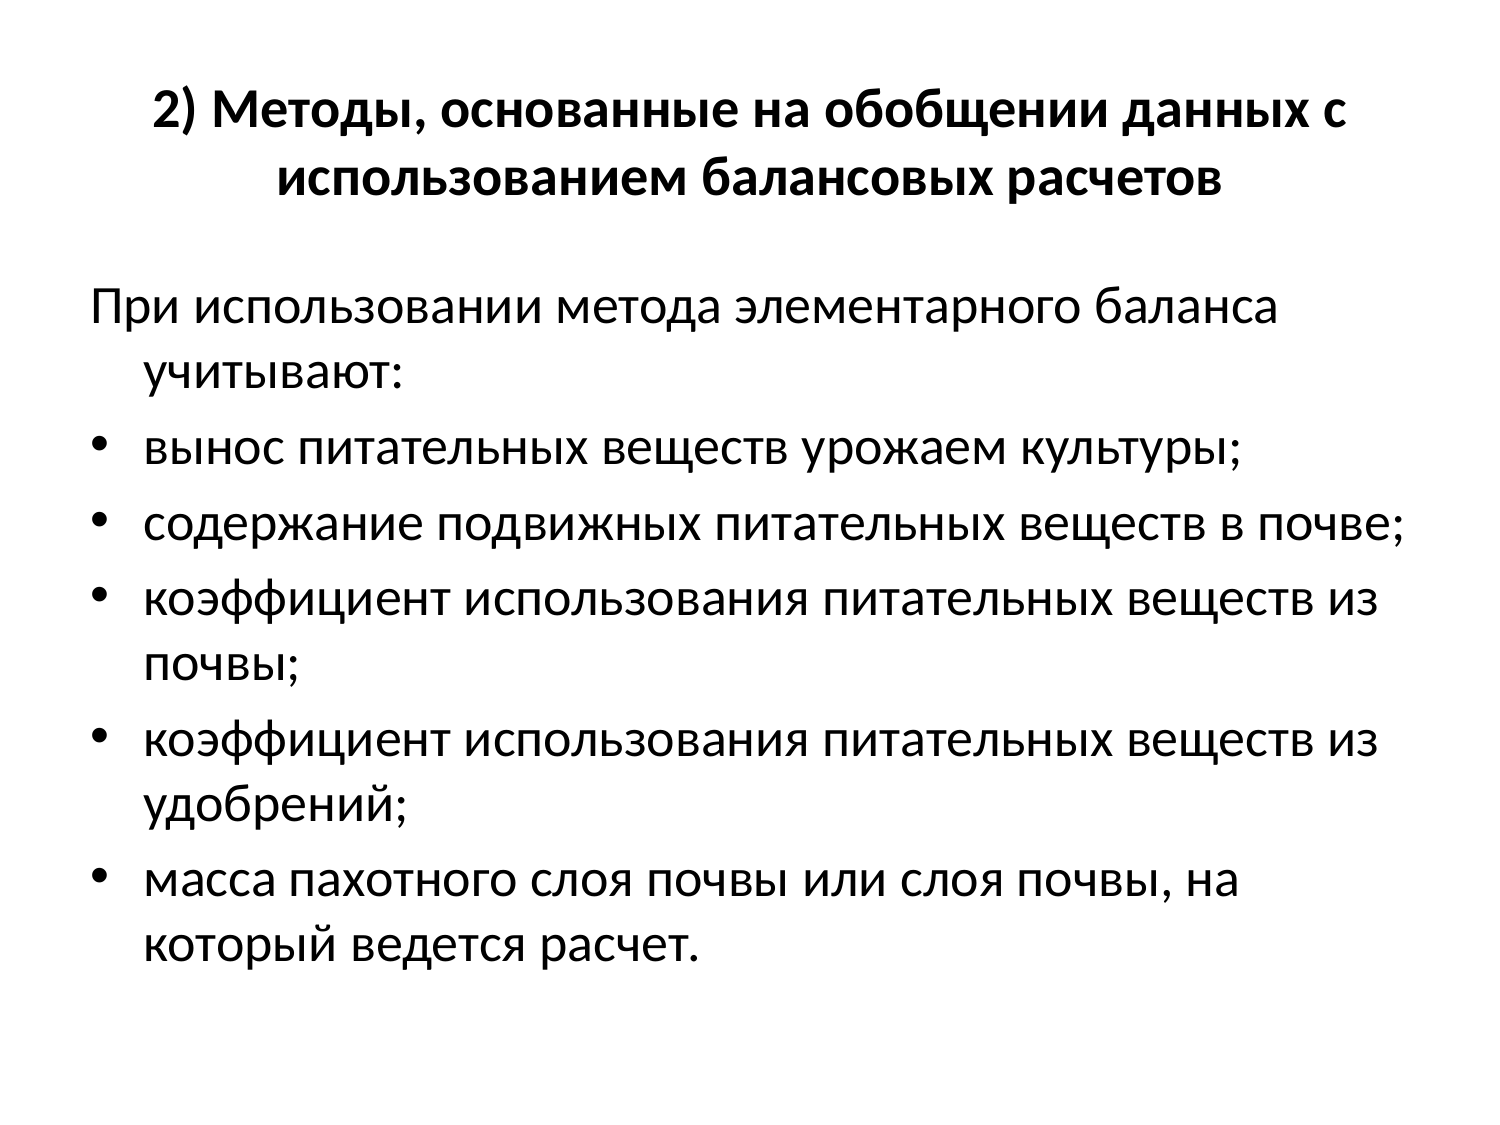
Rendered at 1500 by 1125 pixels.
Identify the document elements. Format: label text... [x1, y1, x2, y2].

list При использовании метода элементарного баланса учитывают: вынос питательных веществ урожаем культуры; содержание подвижных питательных веществ в почве; коэффициент использования питательных веществ из почвы; коэффициент использования питательных веществ из удобрений; масса пахотного слоя почвы или слоя почвы, на который ведется расчет. [75, 262, 1425, 1005]
title 2) Методы, основанные на обобщении данных с использованием балансовых расчетов [75, 45, 1425, 233]
